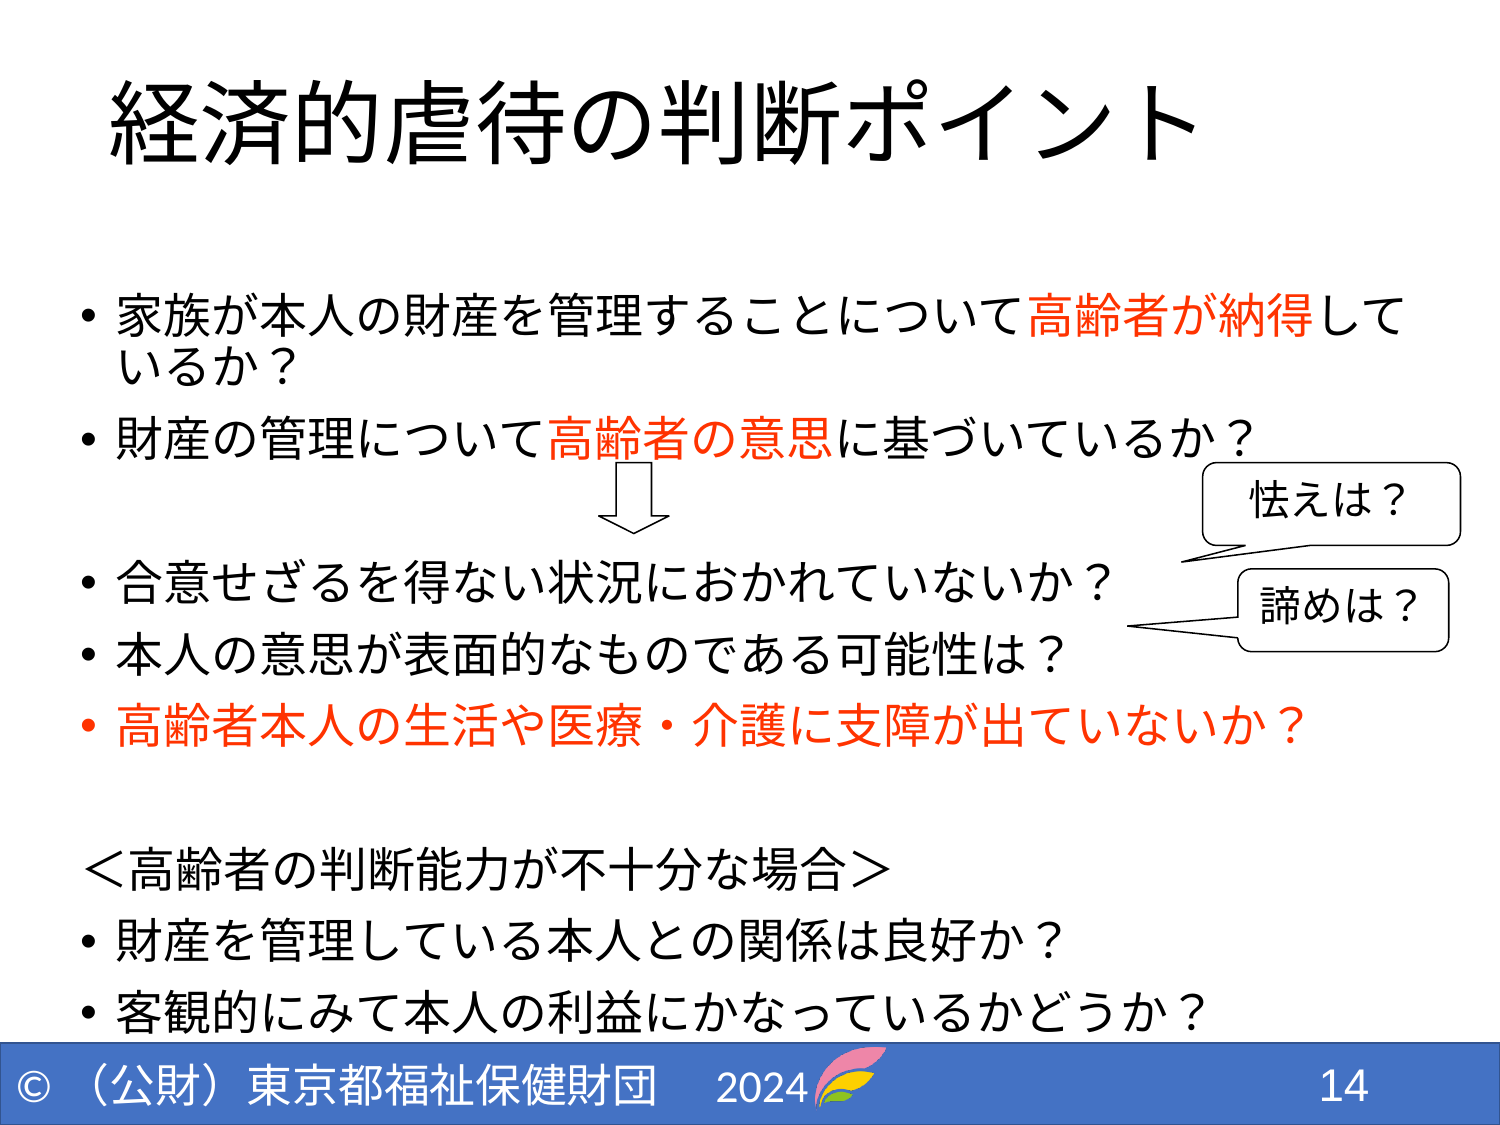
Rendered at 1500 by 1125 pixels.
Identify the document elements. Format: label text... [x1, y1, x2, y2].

title 経済的虐待の判断ポイント [93, 19, 1387, 237]
text_box [598, 462, 670, 534]
text_box 怯えは？ [1181, 462, 1461, 563]
list 家族が本人の財産を管理することについて高齢者が納得しているか？ 財産の管理について高齢者の意思に基づいているか？ 合意せざるを得ない状況におかれていないか？ 本人の意思が表面的なものである可能性は？ 高齢者本人の生活や医療・介護に支障が出ていないか？ ＜高齢者の判断能力が不十分な場合＞ 財産を管理している本人との関係は良好か？ 客観的にみて本人の利益にかなっているかどうか？ [64, 284, 1426, 1054]
picture [809, 1054, 890, 1114]
text_box 諦めは？ [1127, 568, 1449, 652]
